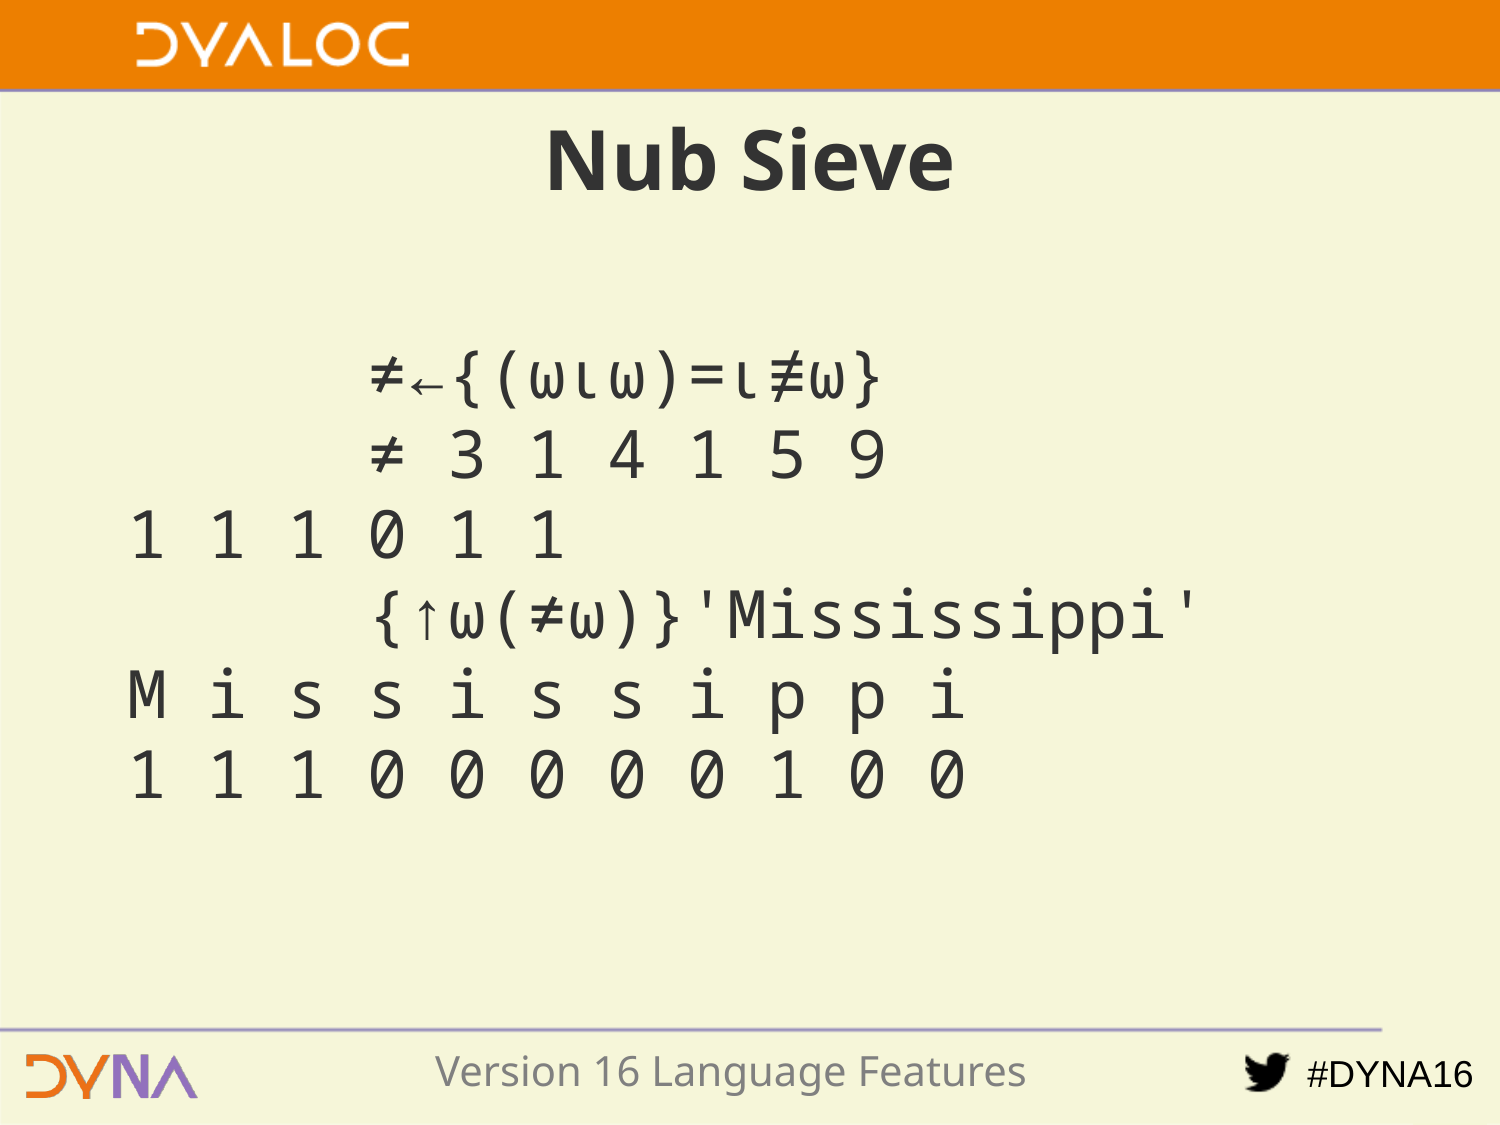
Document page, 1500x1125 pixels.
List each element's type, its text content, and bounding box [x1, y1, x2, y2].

list ≠←{(⍵⍳⍵)=⍳≢⍵} ≠ 3 1 4 1 5 9 1 1 1 0 1 1 {↑⍵(≠⍵)}'Mississippi' M i s s i s s i p p i 1 1 1 0 0 0 0 0 1 0 0 [112, 324, 1388, 1000]
footer Version 16 Language Features [249, 1037, 1213, 1113]
picture [0, 0, 1500, 1125]
title Nub Sieve [112, 99, 1388, 288]
